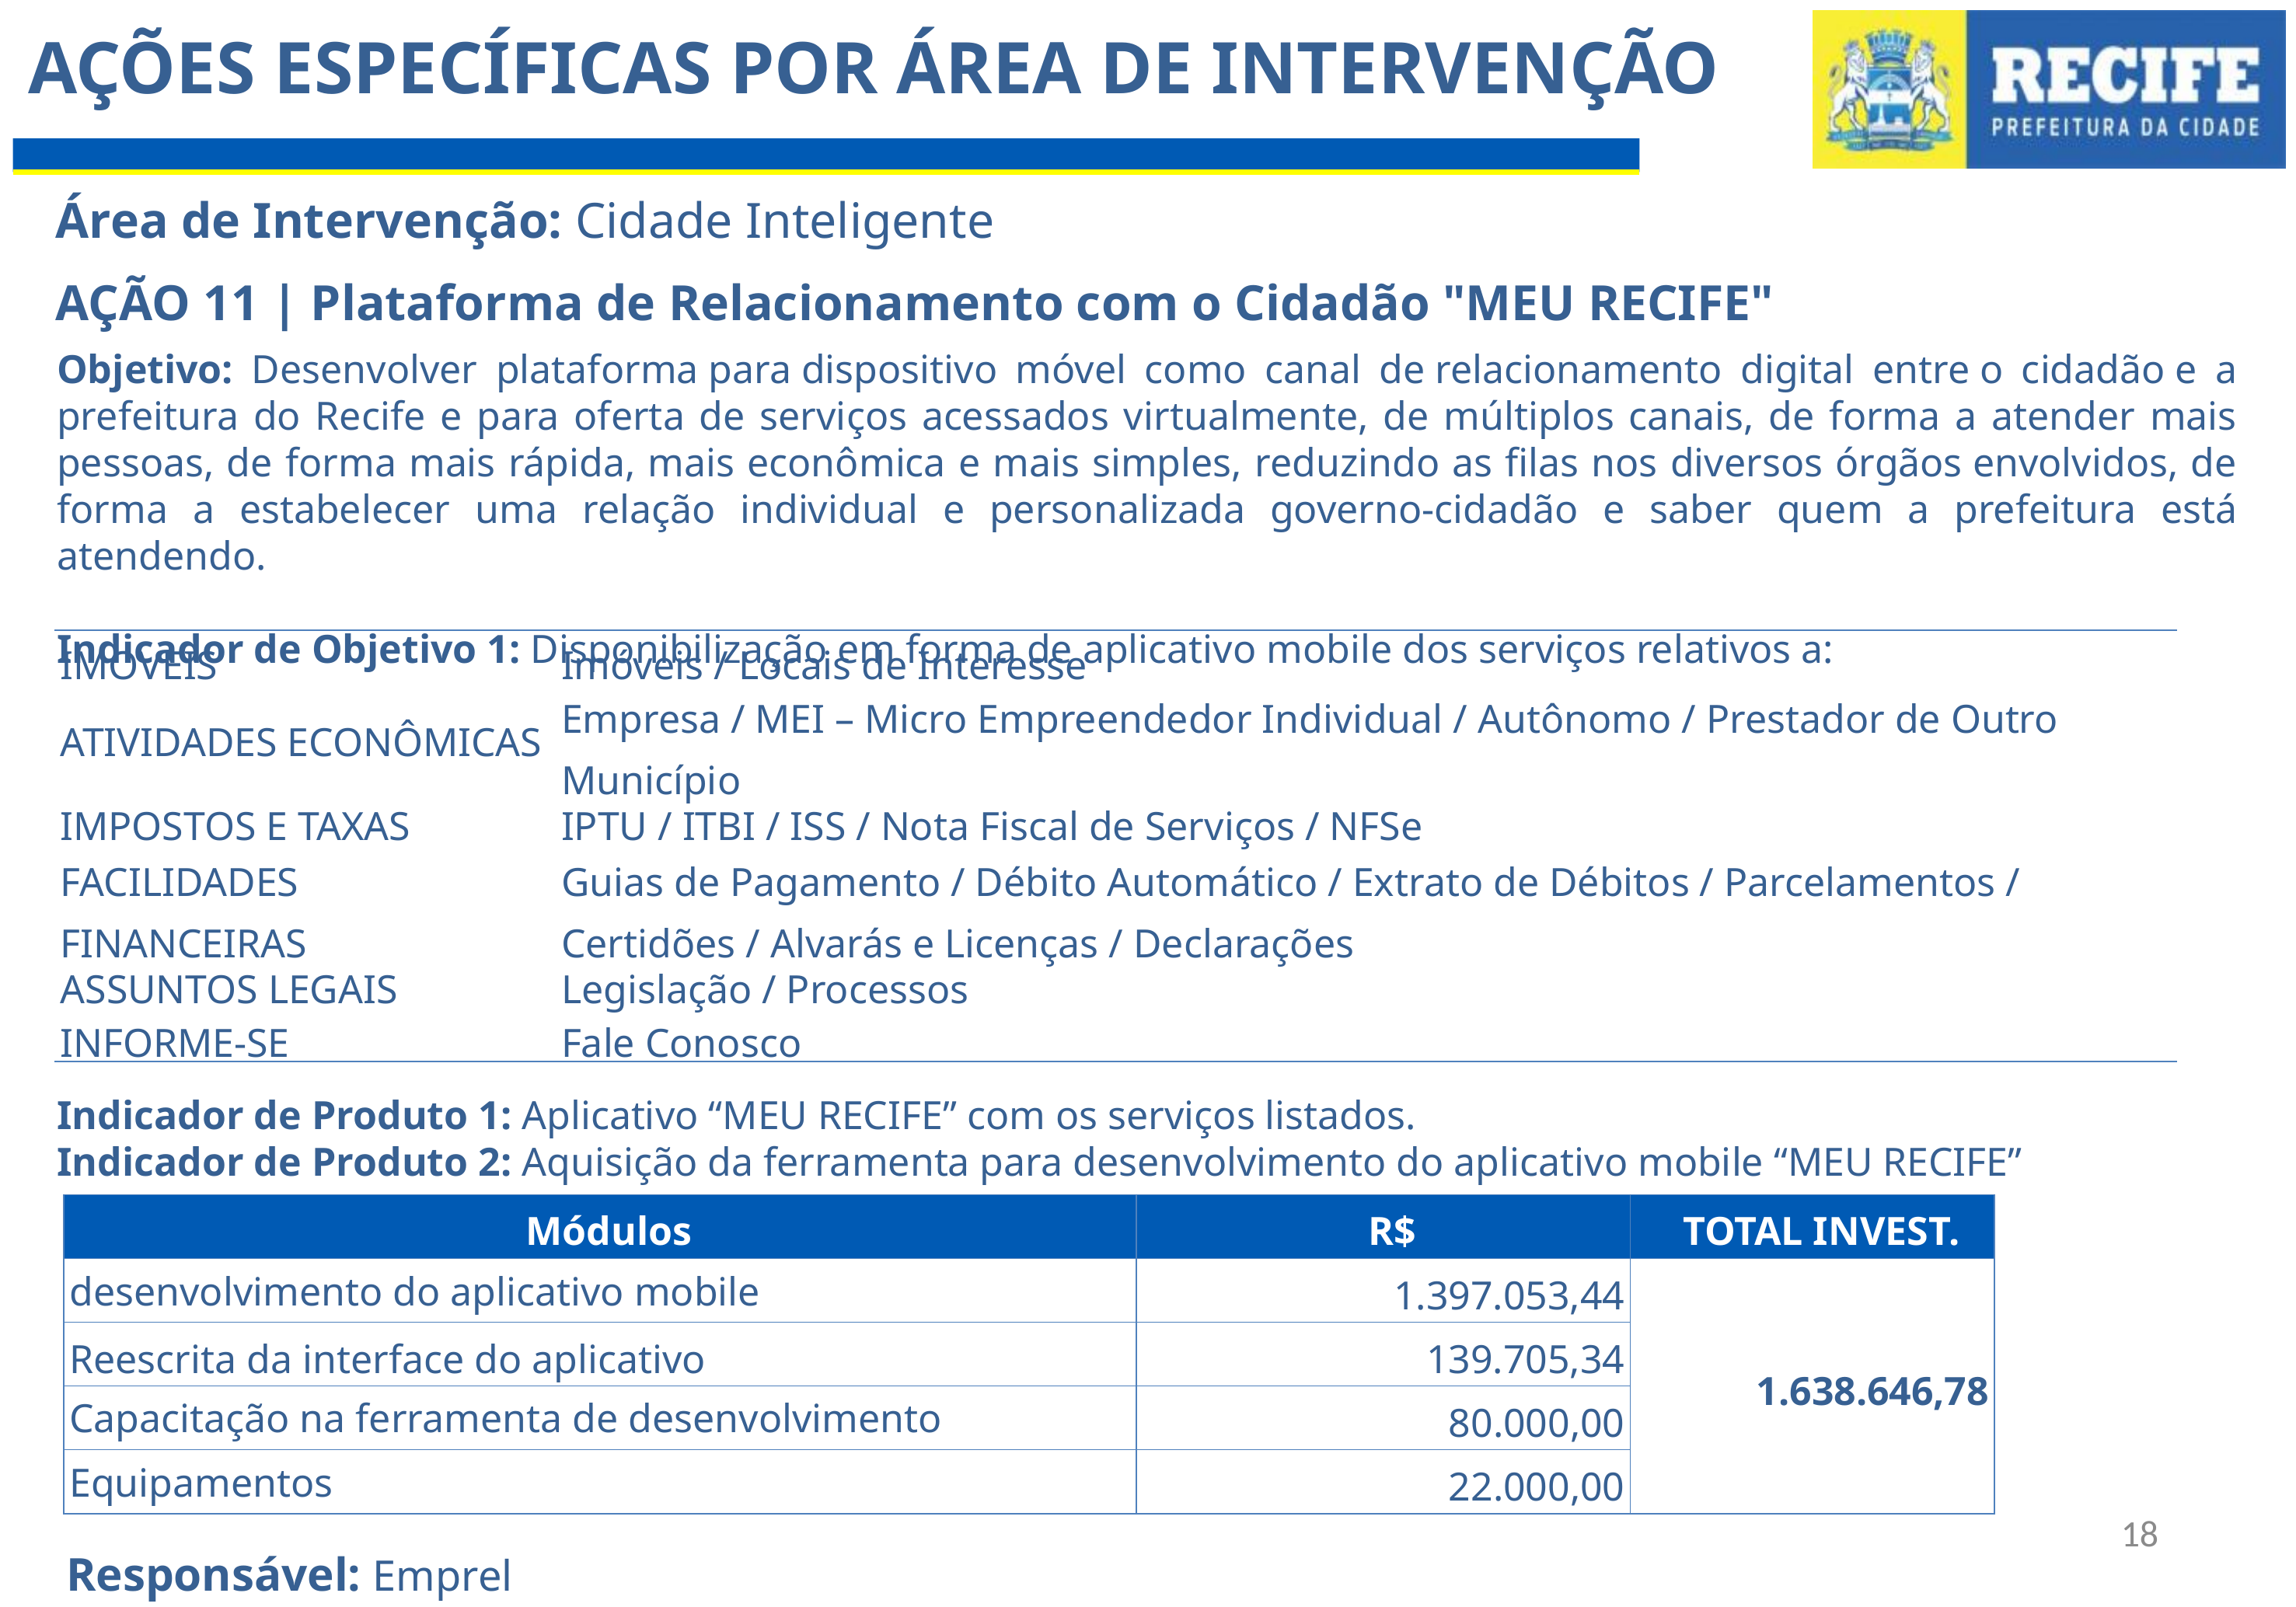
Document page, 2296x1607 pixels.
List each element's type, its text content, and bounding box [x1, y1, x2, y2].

table_cell IPTU / ITBI / ISS / Nota Fiscal de Serviços / NFSe [556, 814, 2177, 874]
picture [1812, 10, 2286, 169]
table_header Módulos [65, 1195, 1136, 1258]
table_cell Empresa / MEI – Micro Empreendedor Individual / Autônomo / Prestador de Outro Município [556, 691, 2177, 814]
table_header Imóveis / Locais de Interesse [556, 631, 2177, 691]
table_cell IMPOSTOS E TAXAS [54, 814, 556, 874]
text_box AÇÃO 11 | Plataforma de Relacionamento com o Cidadão "MEU RECIFE" [44, 266, 2296, 336]
table_cell desenvolvimento do aplicativo mobile [65, 1259, 1136, 1322]
table_cell Guias de Pagamento / Débito Automático / Extrato de Débitos / Parcelamentos / Certidões / Alvarás e Licenças / Declarações [556, 874, 2177, 996]
table_header TOTAL INVEST. [1631, 1195, 1994, 1258]
text_box AÇÕES ESPECÍFICAS POR ÁREA DE INTERVENÇÃO [5, 10, 1811, 119]
table_cell INFORME-SE [54, 1058, 556, 1117]
table_cell FACILIDADES FINANCEIRAS [54, 874, 556, 996]
table_cell 80.000,00 [1137, 1386, 1630, 1449]
table_cell Legislação / Processos [556, 996, 2177, 1058]
table_cell Reescrita da interface do aplicativo [65, 1323, 1136, 1386]
table_header IMOVEIS [54, 631, 556, 691]
table_cell 139.705,34 [1137, 1323, 1630, 1386]
table_cell 22.000,00 [1137, 1450, 1630, 1513]
table_cell 1.397.053,44 [1137, 1259, 1630, 1322]
table_cell Capacitação na ferramenta de desenvolvimento [65, 1386, 1136, 1449]
table_cell ASSUNTOS LEGAIS [54, 996, 556, 1058]
slide_number 18 [1645, 1488, 2181, 1539]
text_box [12, 138, 1640, 173]
text_box Responsável: Emprel [54, 1539, 2228, 1606]
table_cell Fale Conosco [556, 1058, 2177, 1117]
text_box Objetivo: Desenvolver plataforma para dispositivo móvel como canal de relacionamento digital entre o cidadão e a prefeitura do Recife e para oferta de serviços acessados virtualmente, de múltiplos canais, de forma a atender mais pessoas, de forma mais rápida, mais econômica e mais simples, reduzindo as filas nos diversos órgãos envolvidos, de forma a estabelecer uma relação individual e personalizada governo-cidadão e saber quem a prefeitura está atendendo. Indicador de Objetivo 1: Disponibilização em forma de aplicativo mobile dos serviços relativos a: Indicador de Produto 1: Aplicativo “MEU RECIFE” com os serviços listados. Indicador de Produto 2: Aquisição da ferramenta para desenvolvimento do aplicativo mobile “MEU RECIFE” [45, 338, 2250, 1190]
table_cell 1.638.646,78 [1631, 1259, 1994, 1513]
text_box Área de Intervenção: Cidade Inteligente [44, 183, 1976, 254]
table_cell Equipamentos [65, 1450, 1136, 1513]
table_cell ATIVIDADES ECONÔMICAS [54, 691, 556, 814]
table_header R$ [1137, 1195, 1630, 1258]
